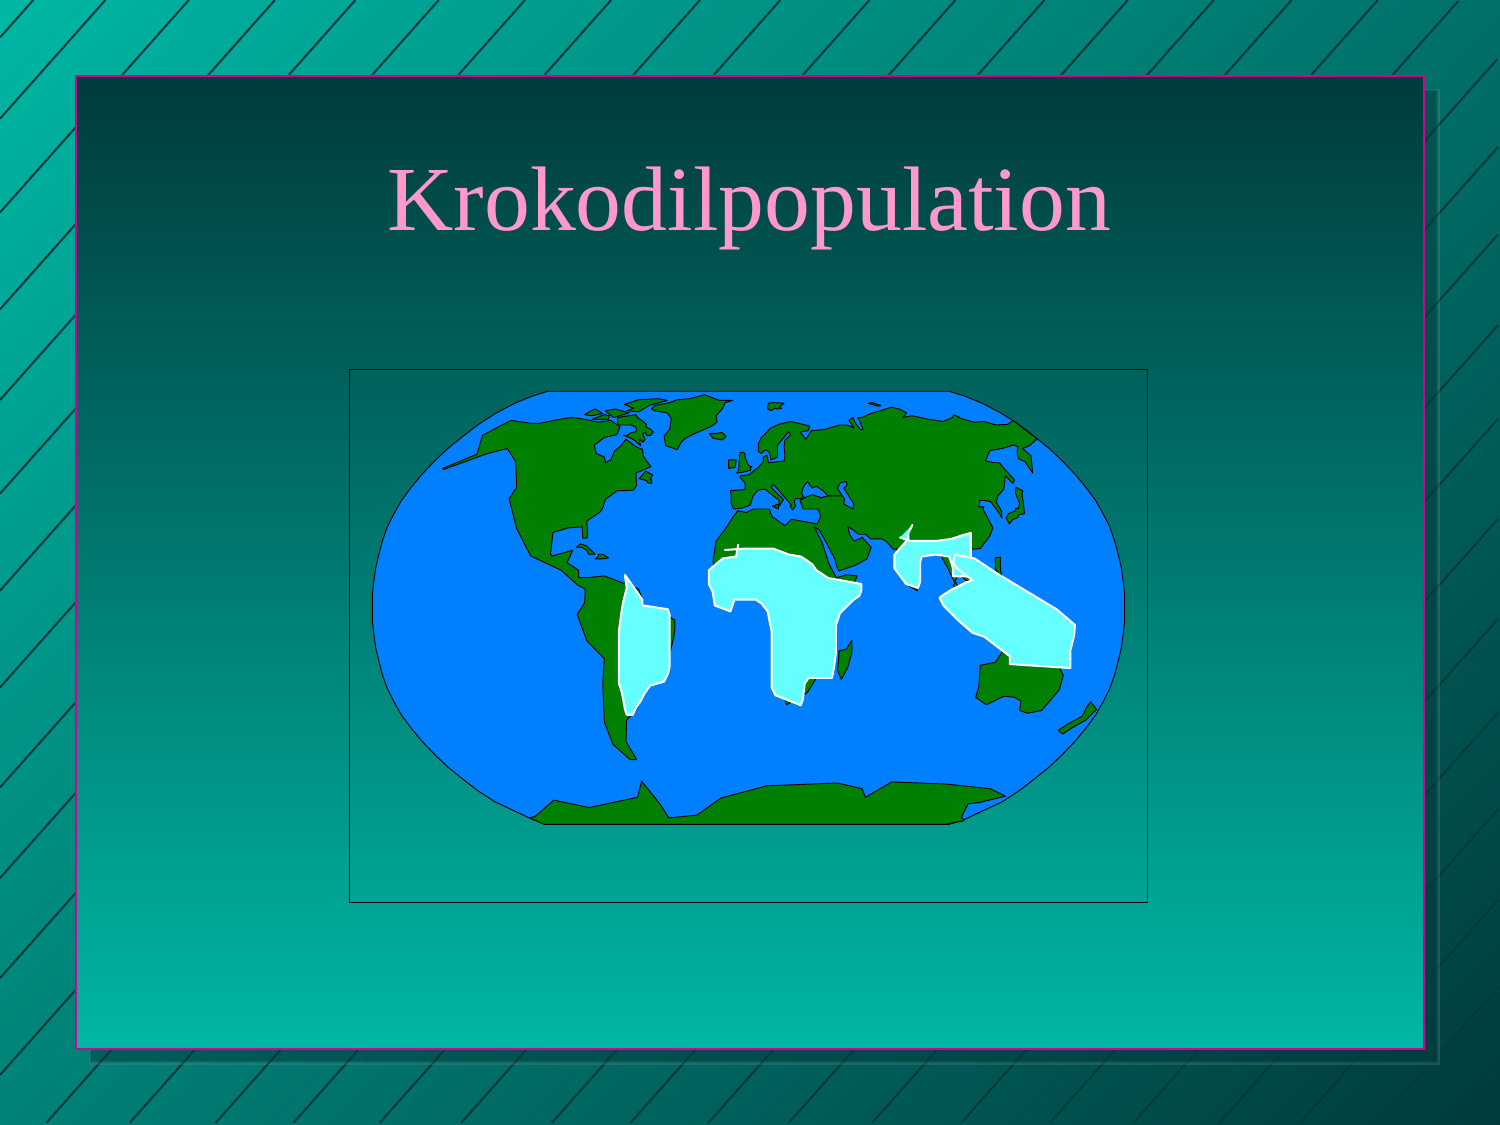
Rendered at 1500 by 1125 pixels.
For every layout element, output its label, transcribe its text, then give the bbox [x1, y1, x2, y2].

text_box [349, 369, 1148, 903]
title Krokodilpopulation [112, 99, 1388, 288]
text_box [618, 524, 1076, 716]
